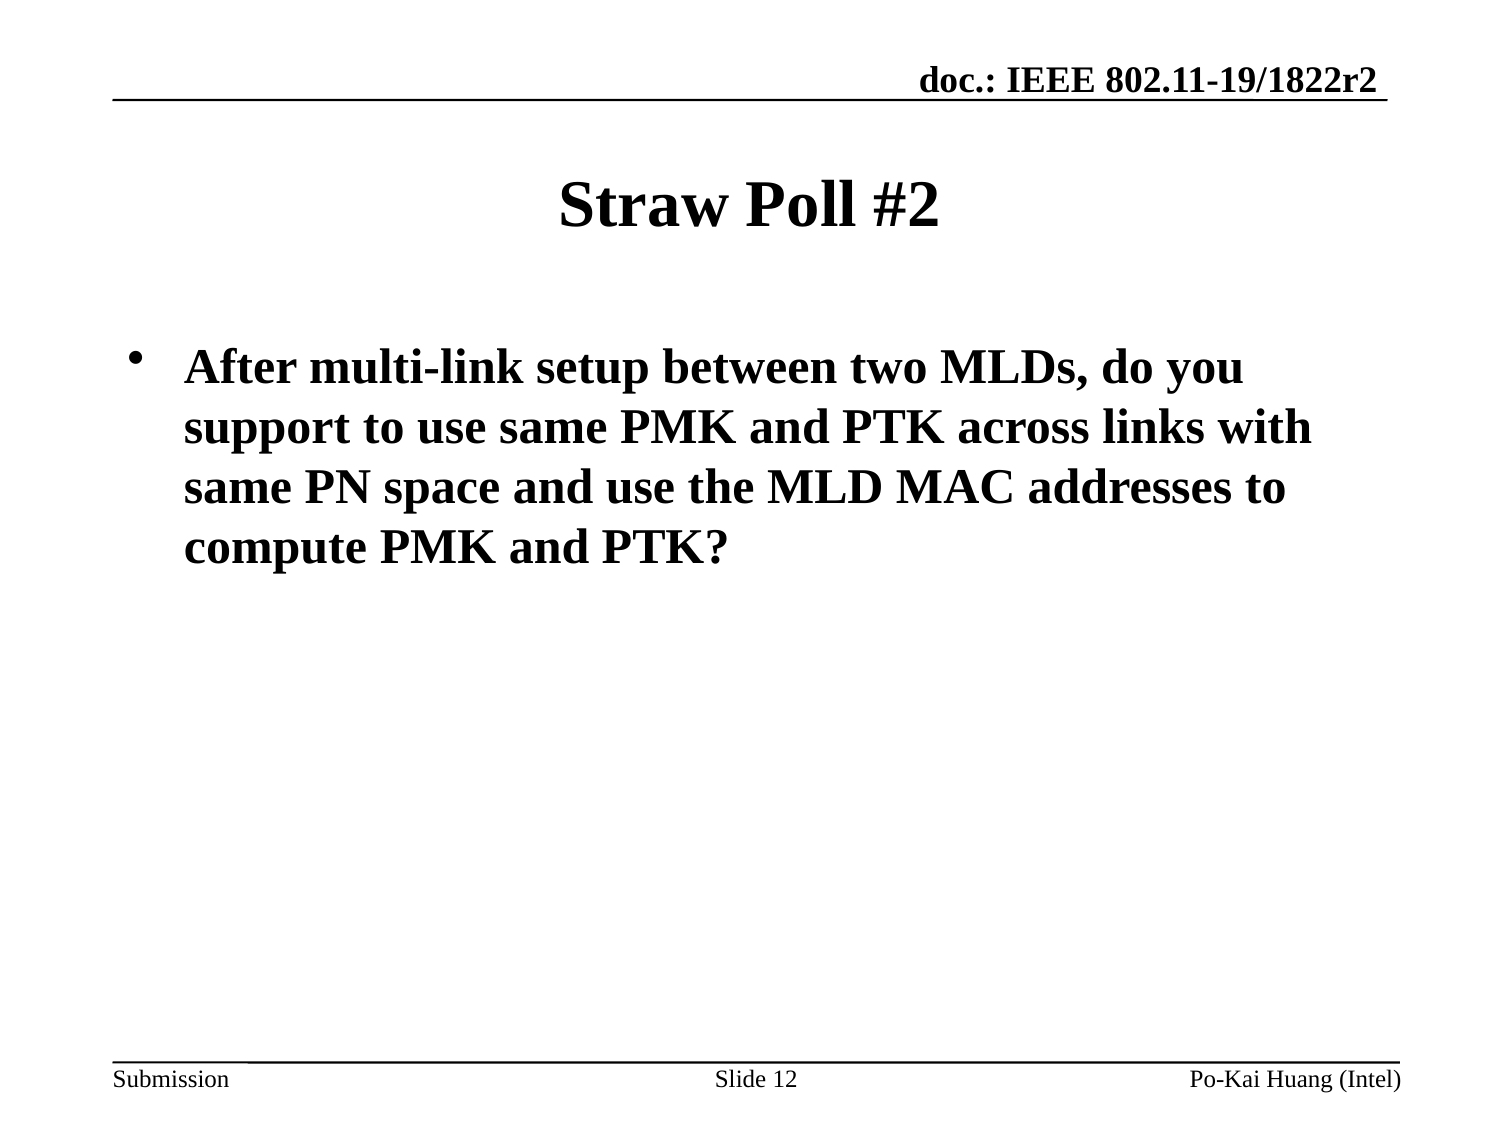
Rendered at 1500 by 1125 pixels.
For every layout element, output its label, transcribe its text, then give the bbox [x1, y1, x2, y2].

title Straw Poll #2 [112, 112, 1388, 288]
footer Po-Kai Huang (Intel) [1186, 1061, 1402, 1093]
list After multi-link setup between two MLDs, do you support to use same PMK and PTK across links with same PN space and use the MLD MAC addresses to compute PMK and PTK? [112, 326, 1388, 1002]
slide_number Slide 12 [712, 1061, 800, 1093]
